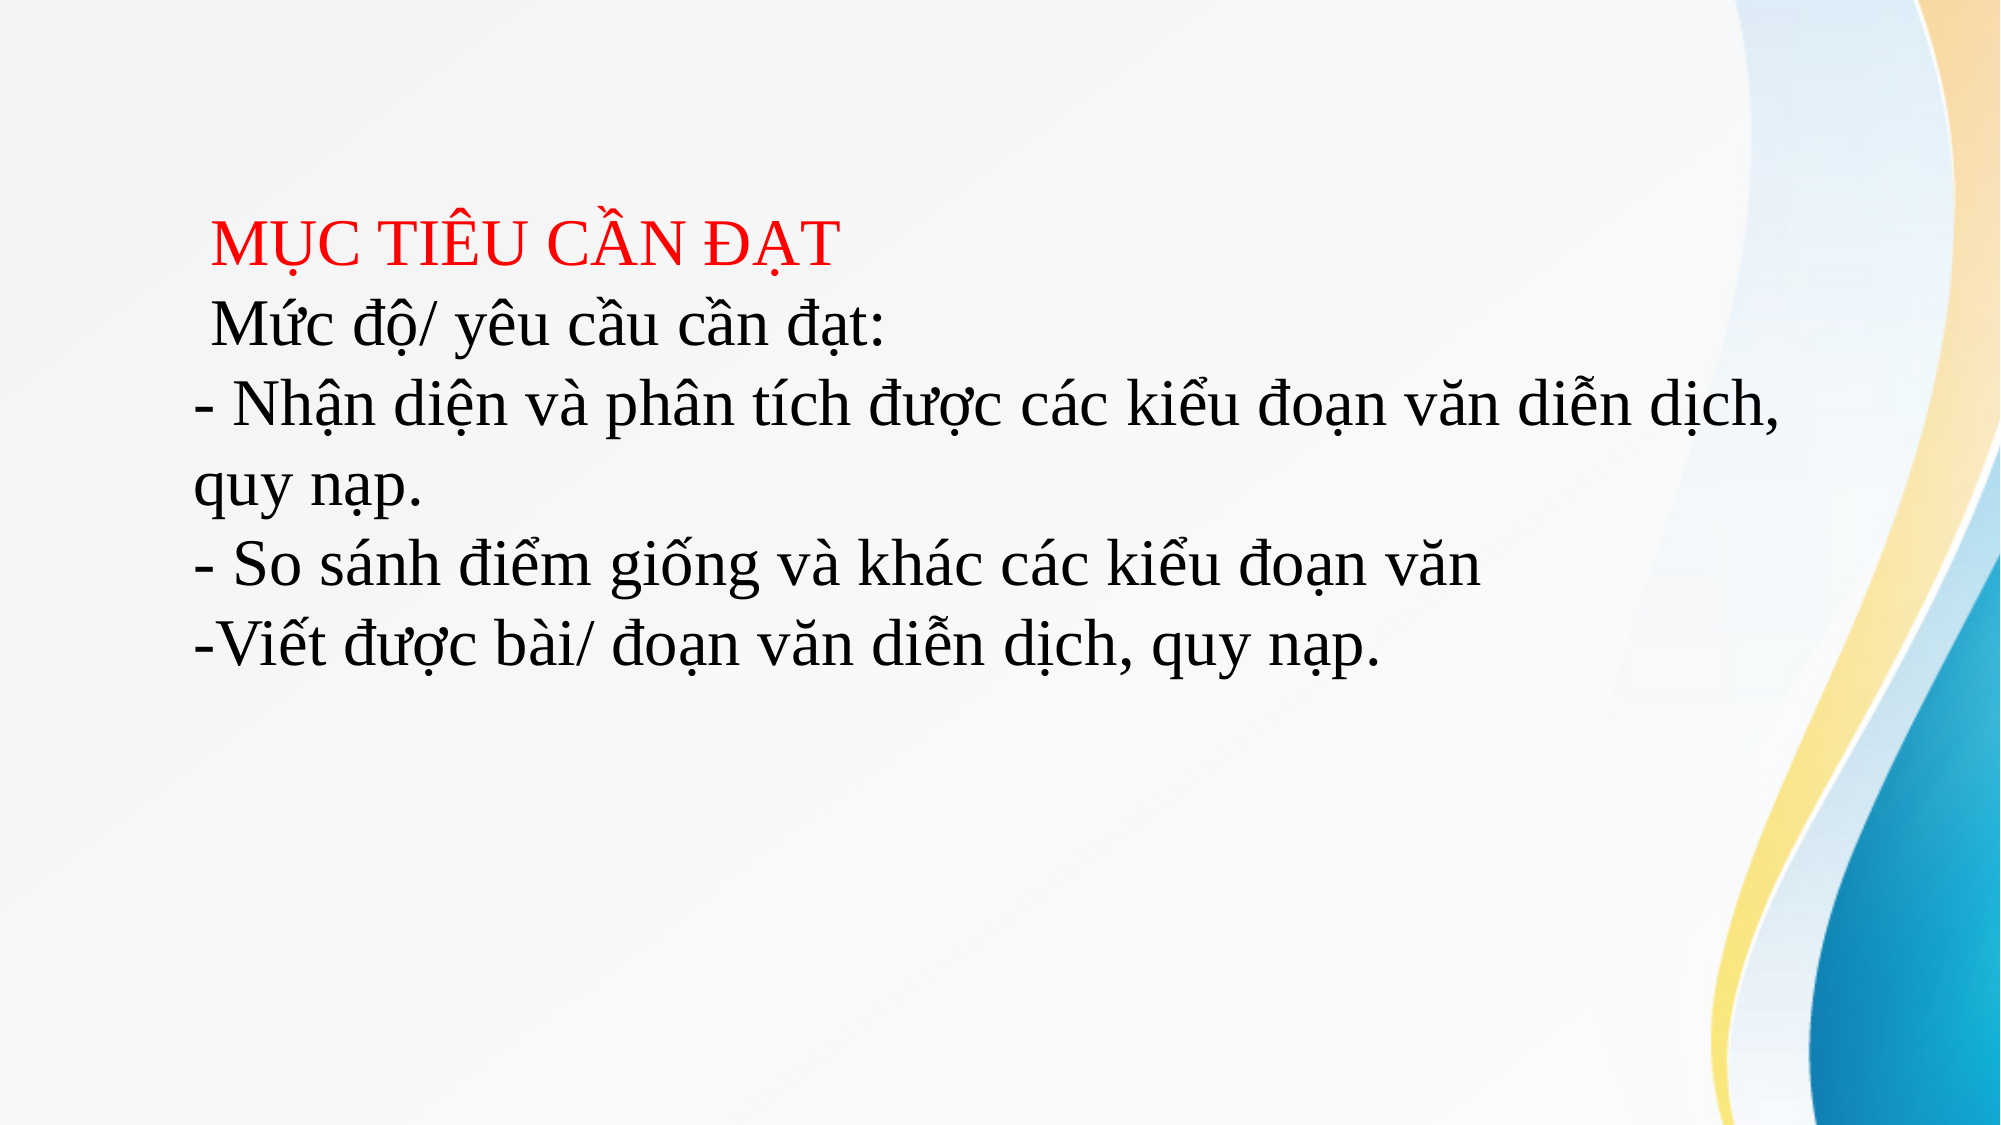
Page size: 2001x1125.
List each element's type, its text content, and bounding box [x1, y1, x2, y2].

text_box MỤC TIÊU CẦN ĐẠT Mức độ/ yêu cầu cần đạt: - Nhận diện và phân tích được các kiểu đoạn văn diễn dịch, quy nạp. - So sánh điểm giống và khác các kiểu đoạn văn -Viết được bài/ đoạn văn diễn dịch, quy nạp. [178, 191, 1823, 766]
picture [0, 0, 2001, 1125]
